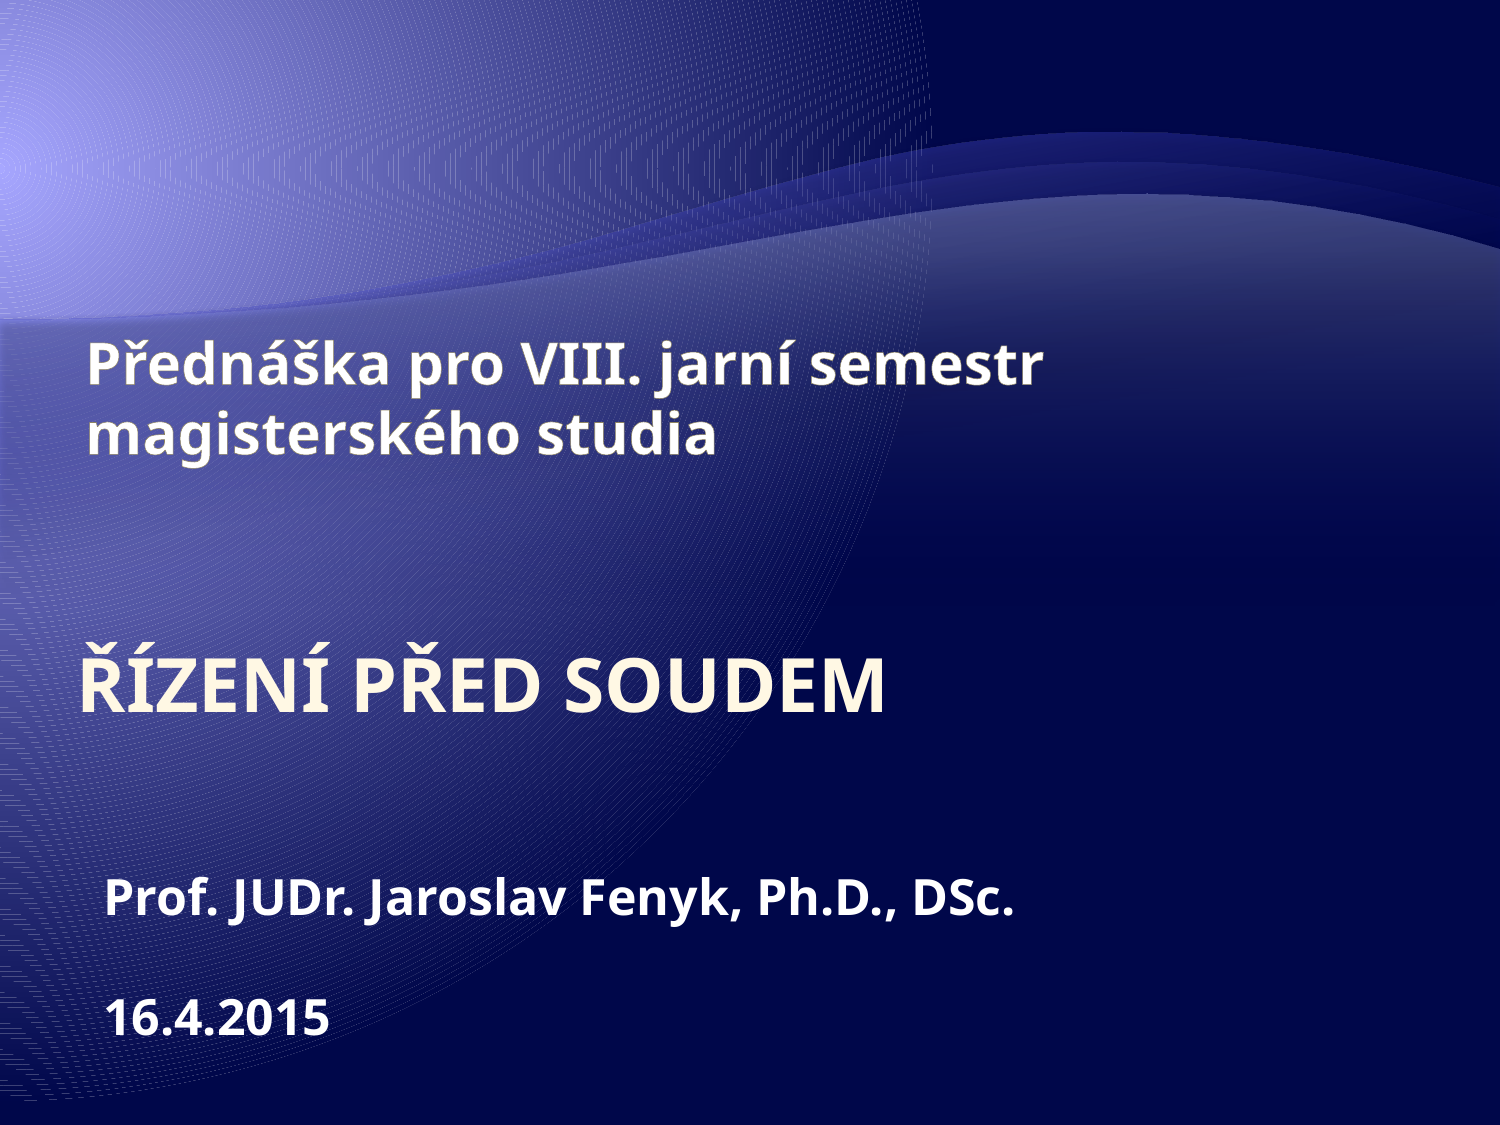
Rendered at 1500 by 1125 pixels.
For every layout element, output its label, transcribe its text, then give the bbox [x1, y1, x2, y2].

text_box Prof. JUDr. Jaroslav Fenyk, Ph.D., DSc. 16.4.2015 [88, 857, 1139, 941]
subtitle Řízení před soudem [76, 511, 1436, 728]
title Přednáška pro VIII. jarní semestr magisterského studia [85, 326, 1384, 511]
